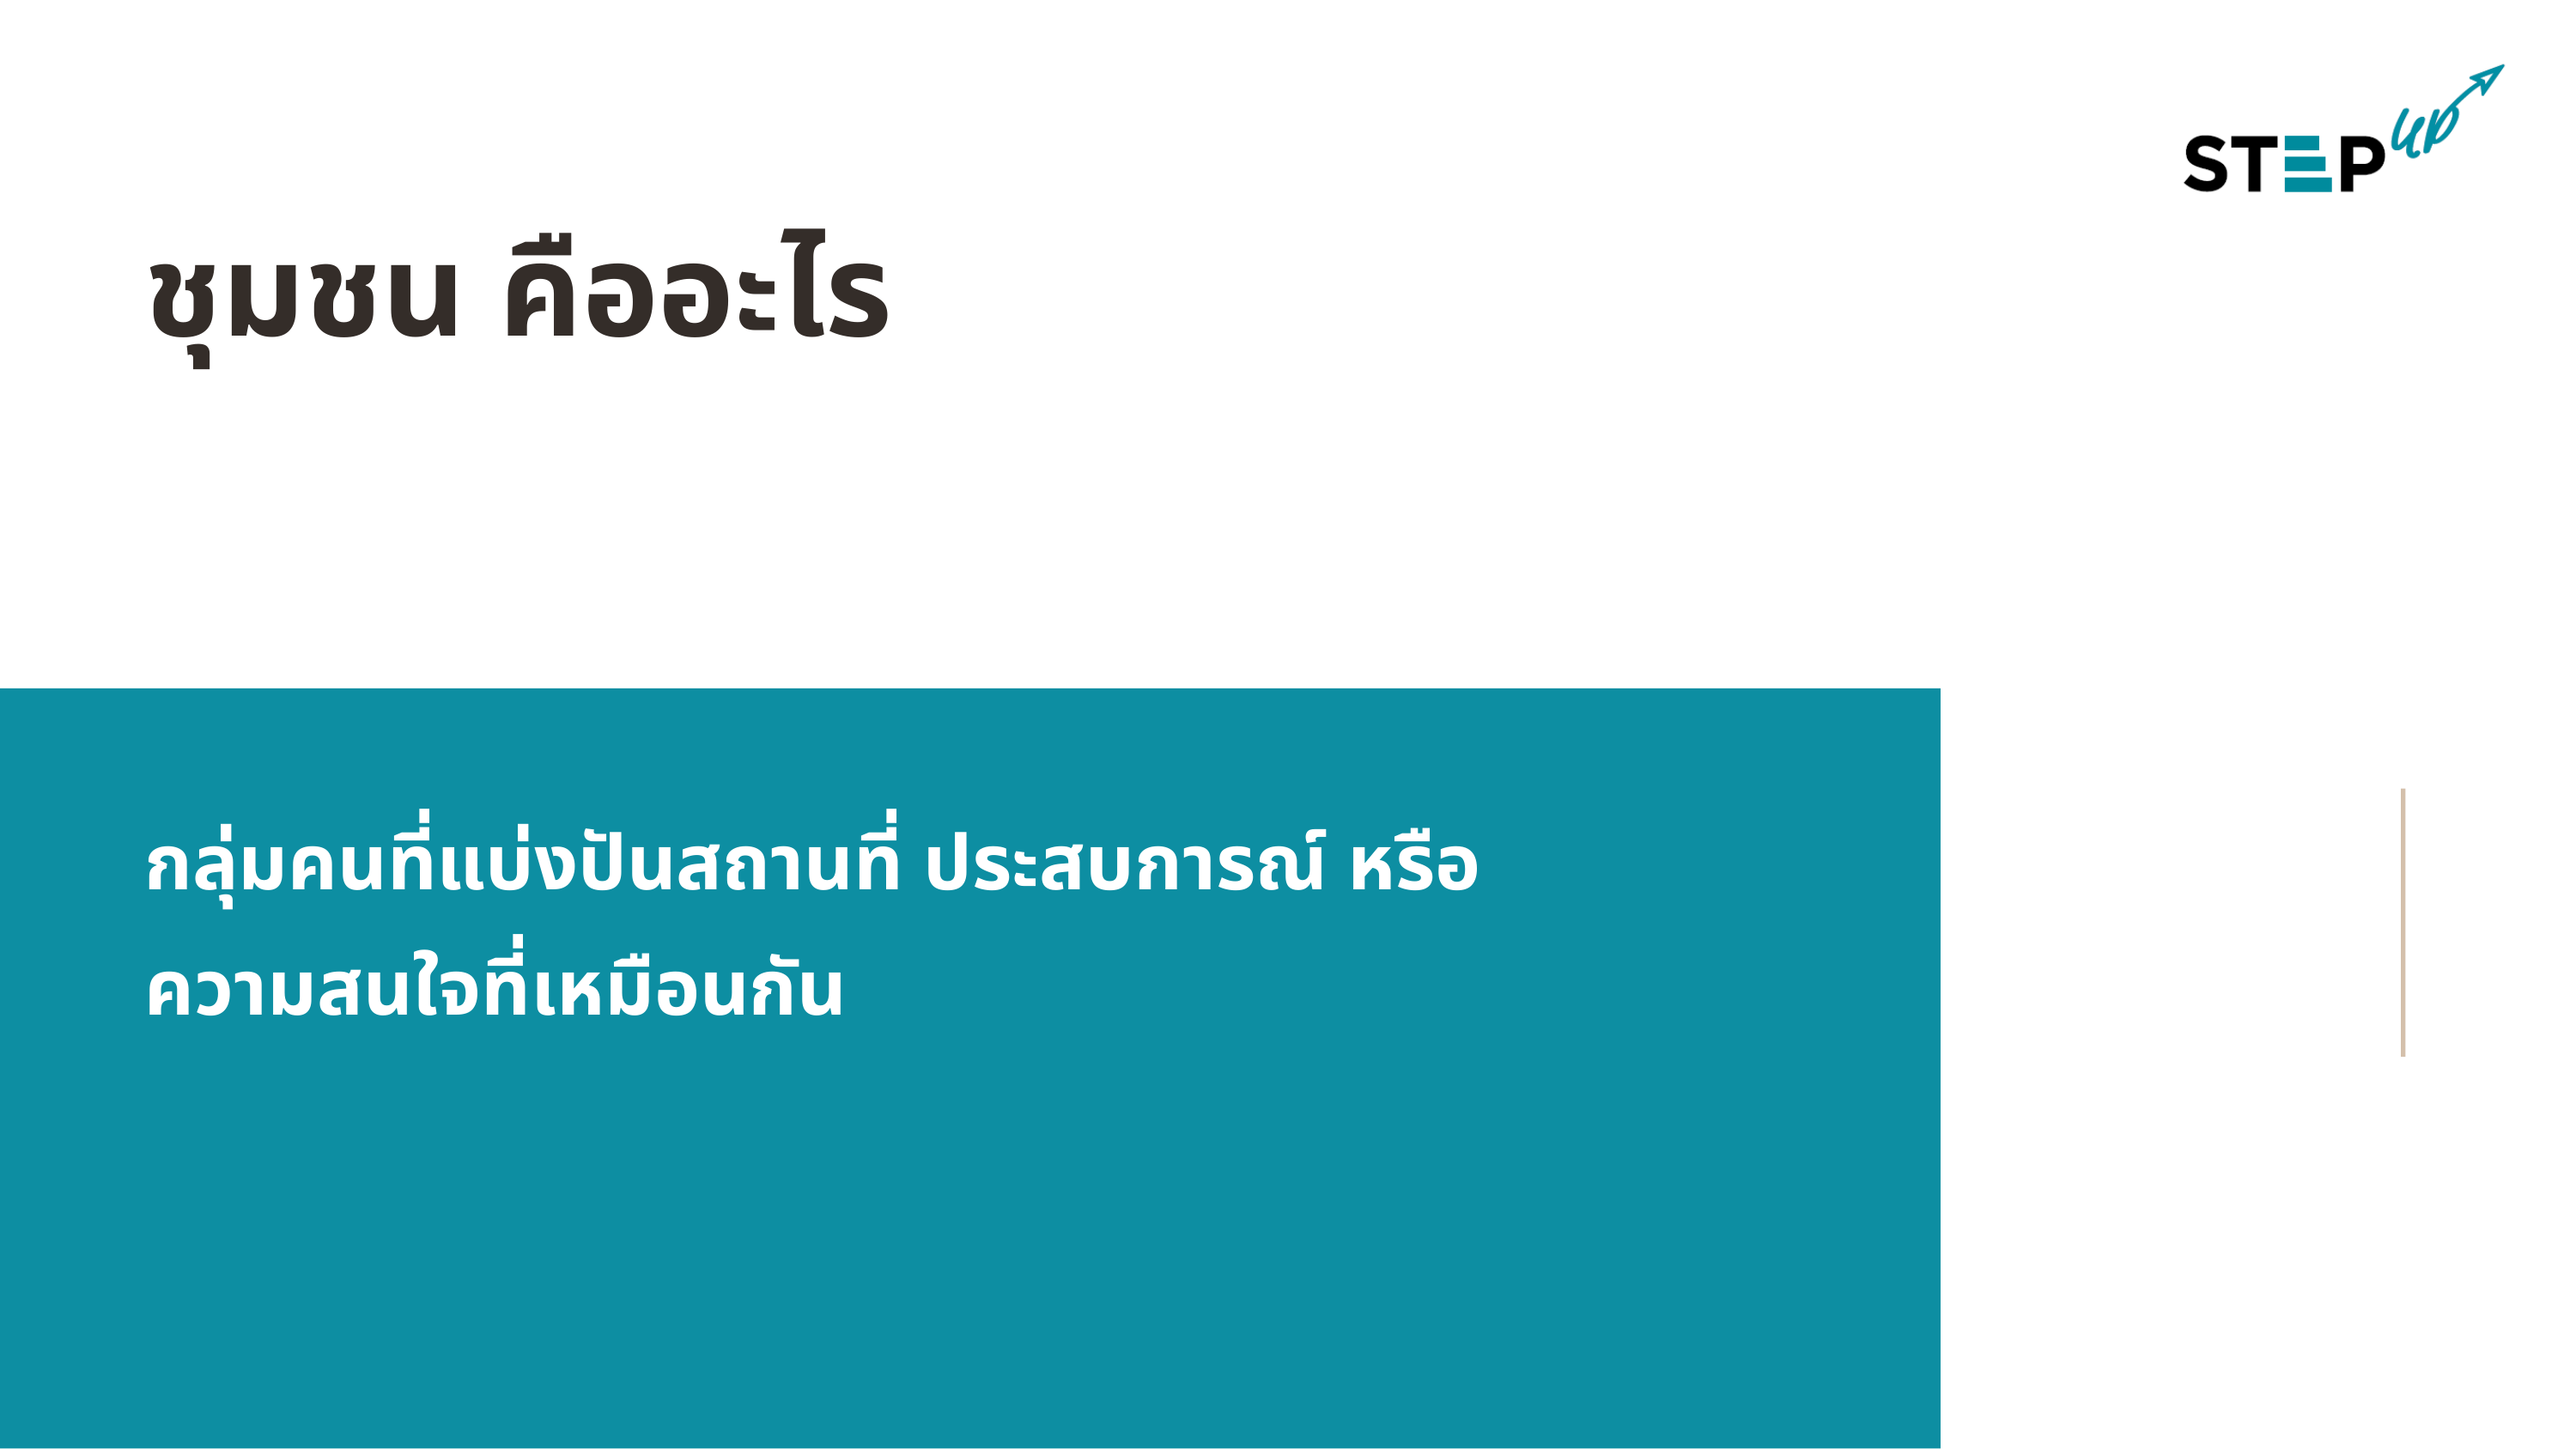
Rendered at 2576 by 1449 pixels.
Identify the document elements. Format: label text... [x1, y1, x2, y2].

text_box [144, 155, 1941, 437]
text_box กลุ่มคนที่แบ่งปันสถานที่ ประสบการณ์ หรือความสนใจที่เหมือนกัน [144, 779, 1589, 1031]
text_box [2401, 788, 2406, 1058]
picture [2155, 36, 2517, 214]
text_box [0, 688, 1941, 1449]
